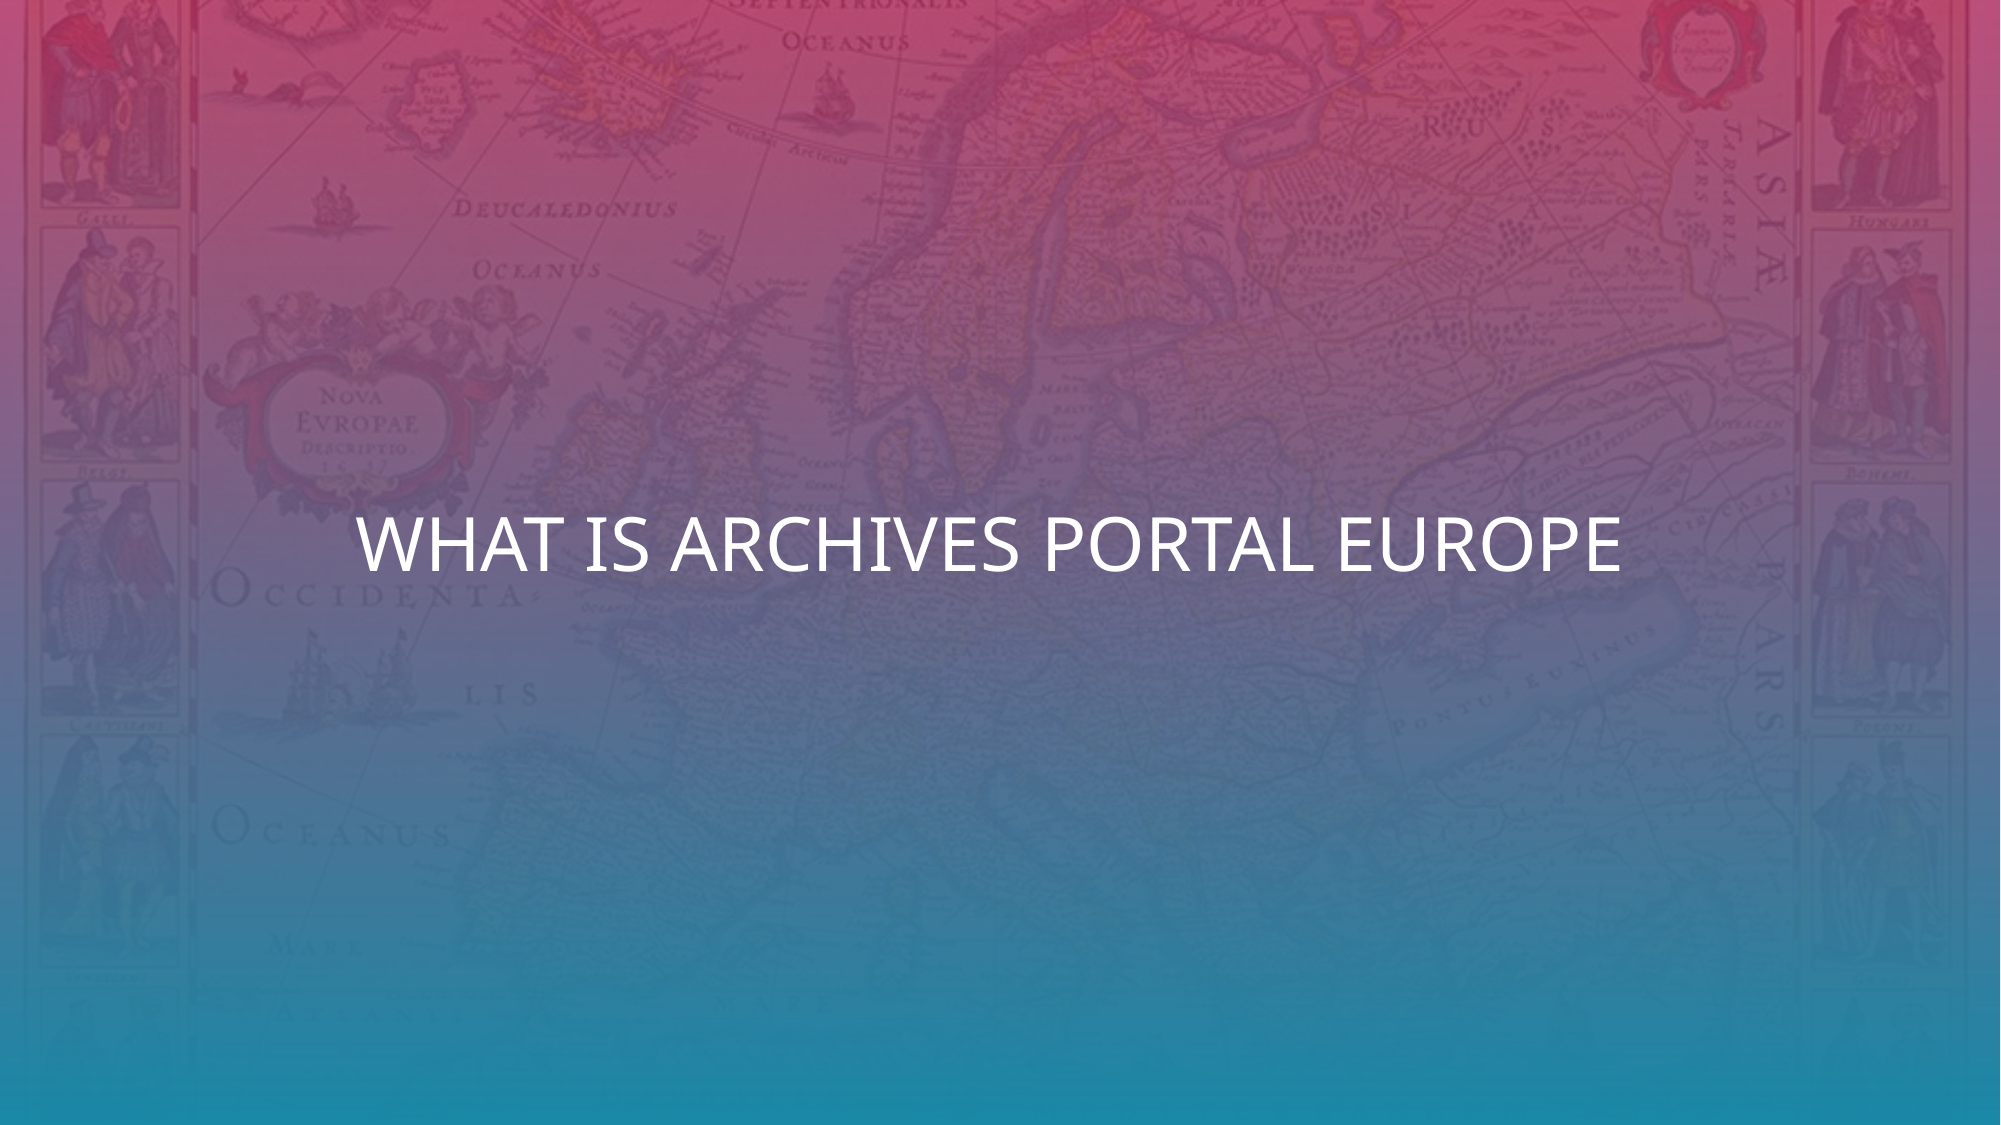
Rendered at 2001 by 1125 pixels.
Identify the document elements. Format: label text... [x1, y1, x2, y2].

text_box WHAT IS ARCHIVES PORTAL EUROPE [260, 469, 1740, 826]
